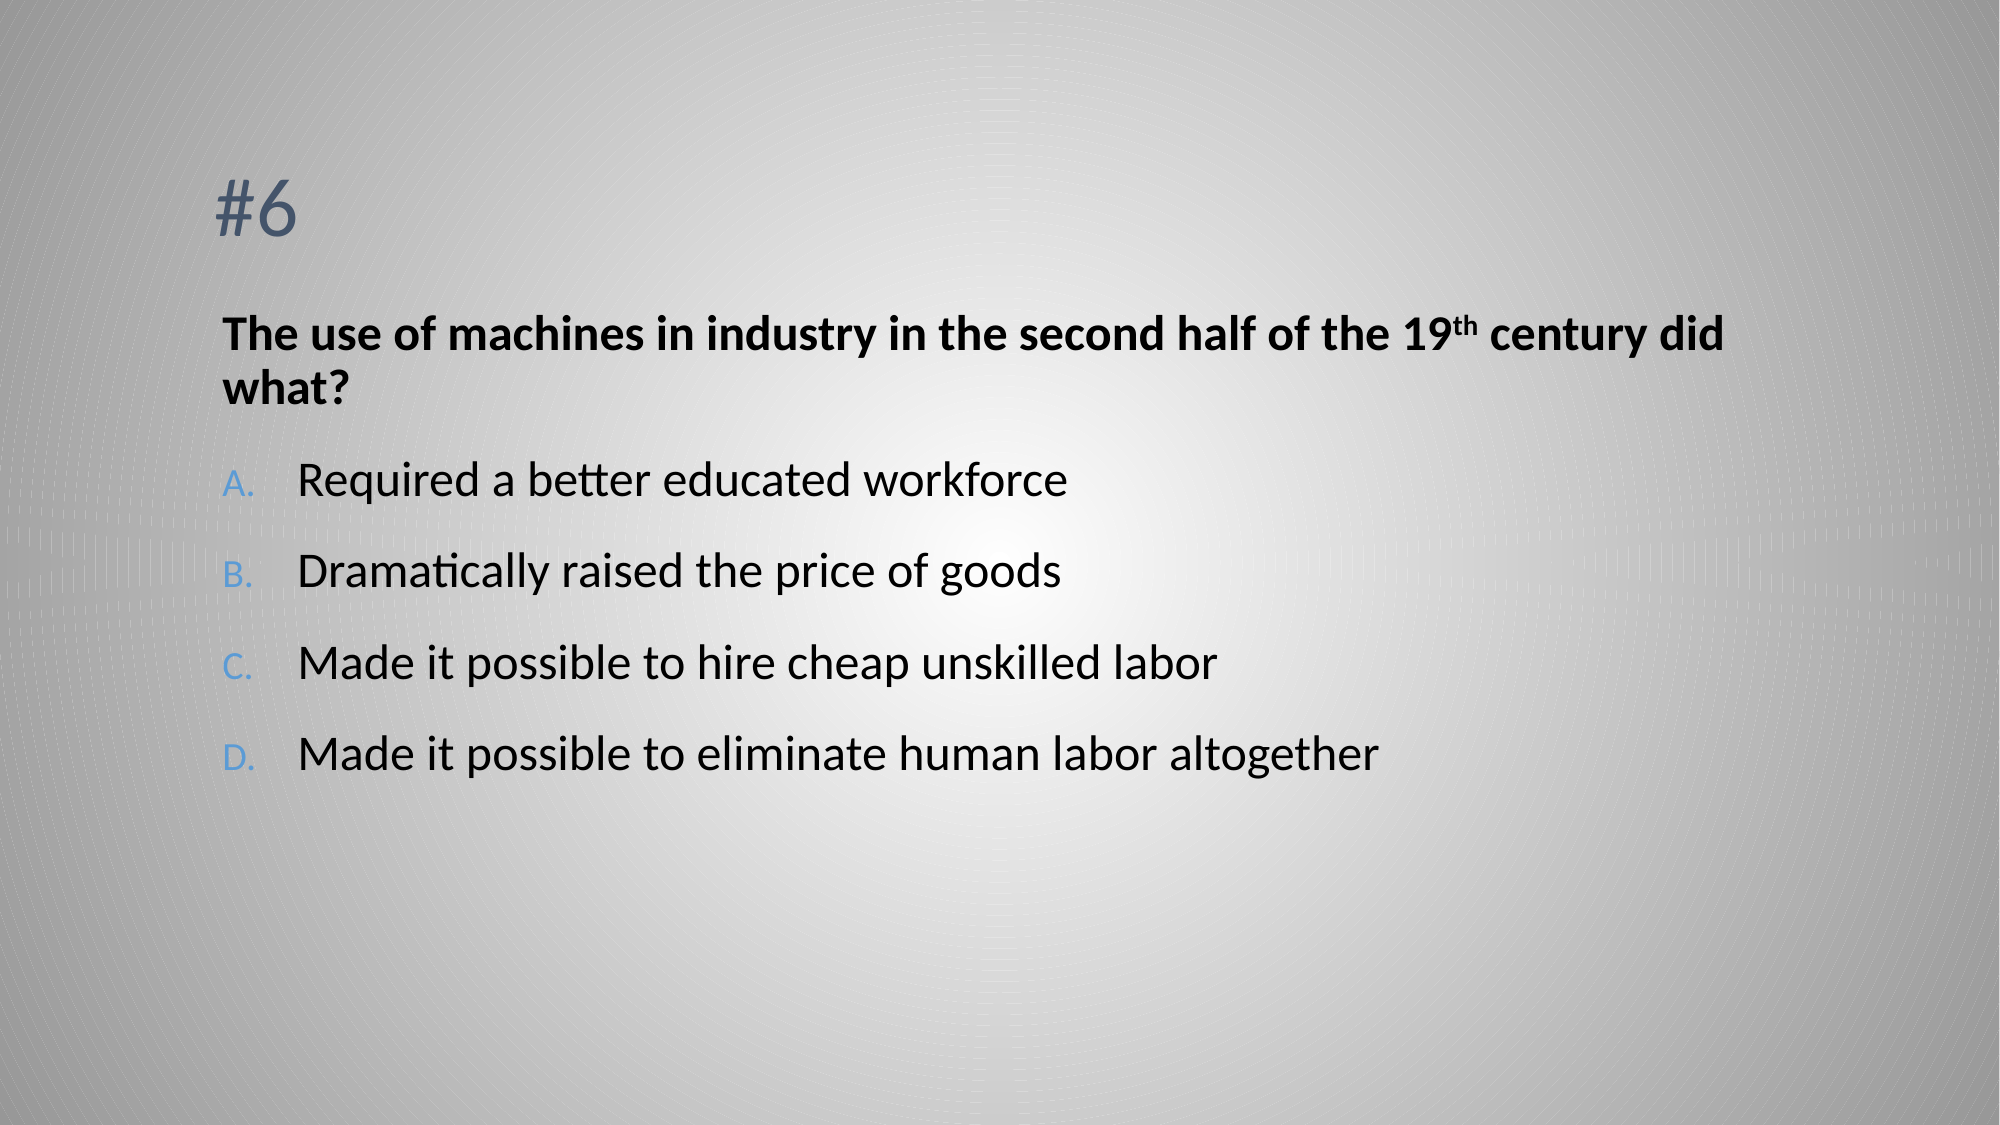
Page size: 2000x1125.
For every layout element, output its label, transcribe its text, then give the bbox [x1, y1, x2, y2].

title #6 [199, 45, 1800, 263]
list The use of machines in industry in the second half of the 19th century did what? Required a better educated workforce Dramatically raised the price of goods Made it possible to hire cheap unskilled labor Made it possible to eliminate human labor altogether [199, 299, 1800, 1013]
